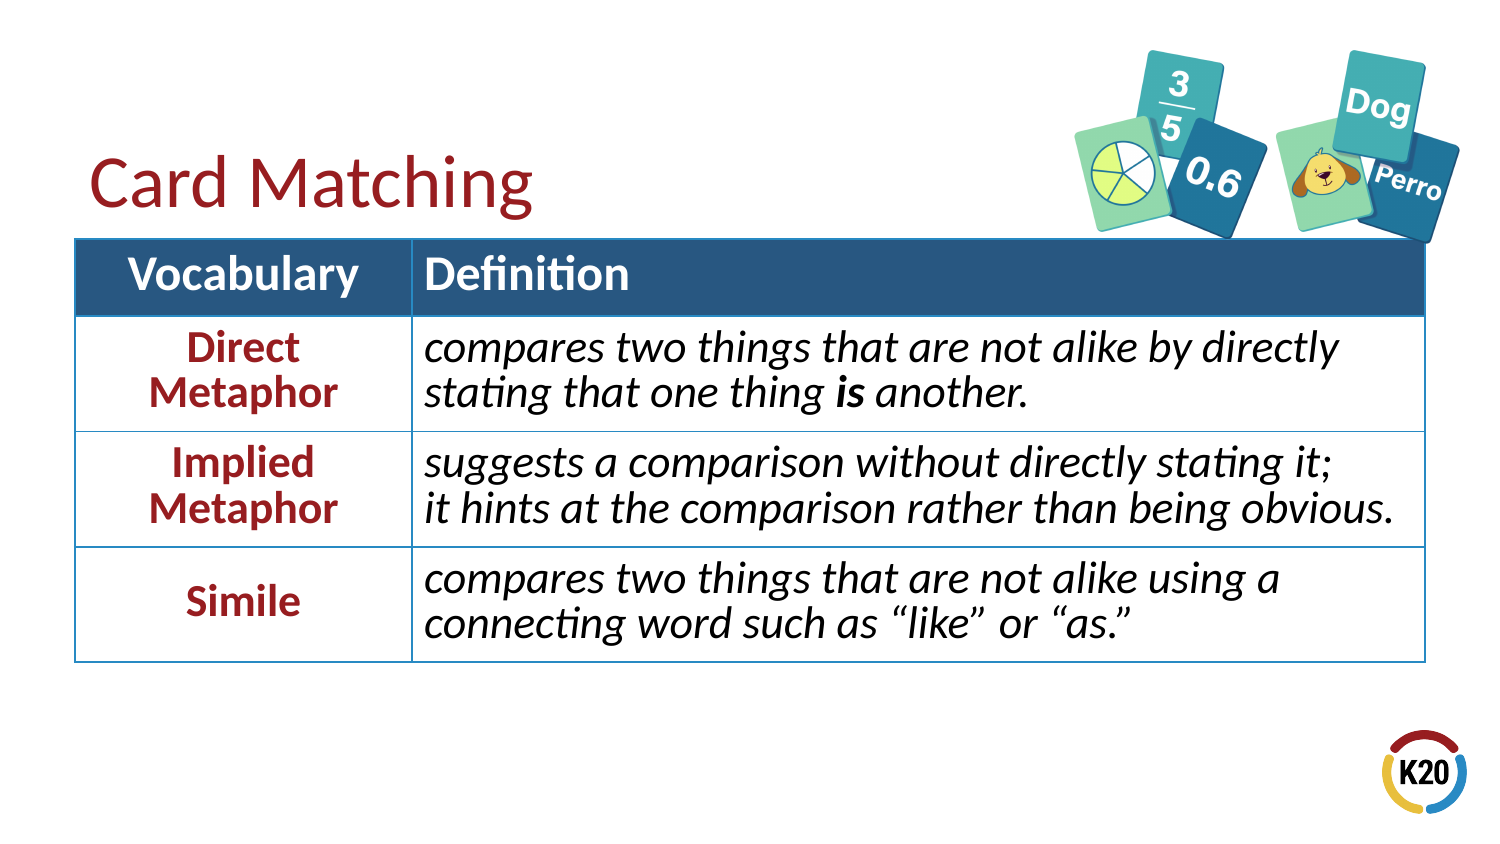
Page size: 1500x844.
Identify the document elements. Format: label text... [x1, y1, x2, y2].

picture [1074, 50, 1460, 244]
title Card Matching [74, 72, 1069, 208]
table_cell Simile [76, 548, 411, 661]
table_cell compares two things that are not alike by directly stating that one thing is another. [413, 317, 1424, 431]
table_cell suggests a comparison without directly stating it; it hints at the comparison rather than being obvious. [413, 432, 1424, 546]
table_header Definition [413, 240, 1424, 315]
table_cell compares two things that are not alike using a connecting word such as “like” or “as.” [413, 548, 1424, 661]
table_cell Implied Metaphor [76, 432, 411, 546]
table_cell Direct Metaphor [76, 317, 411, 431]
table_header Vocabulary [76, 240, 411, 315]
picture [1382, 730, 1467, 814]
